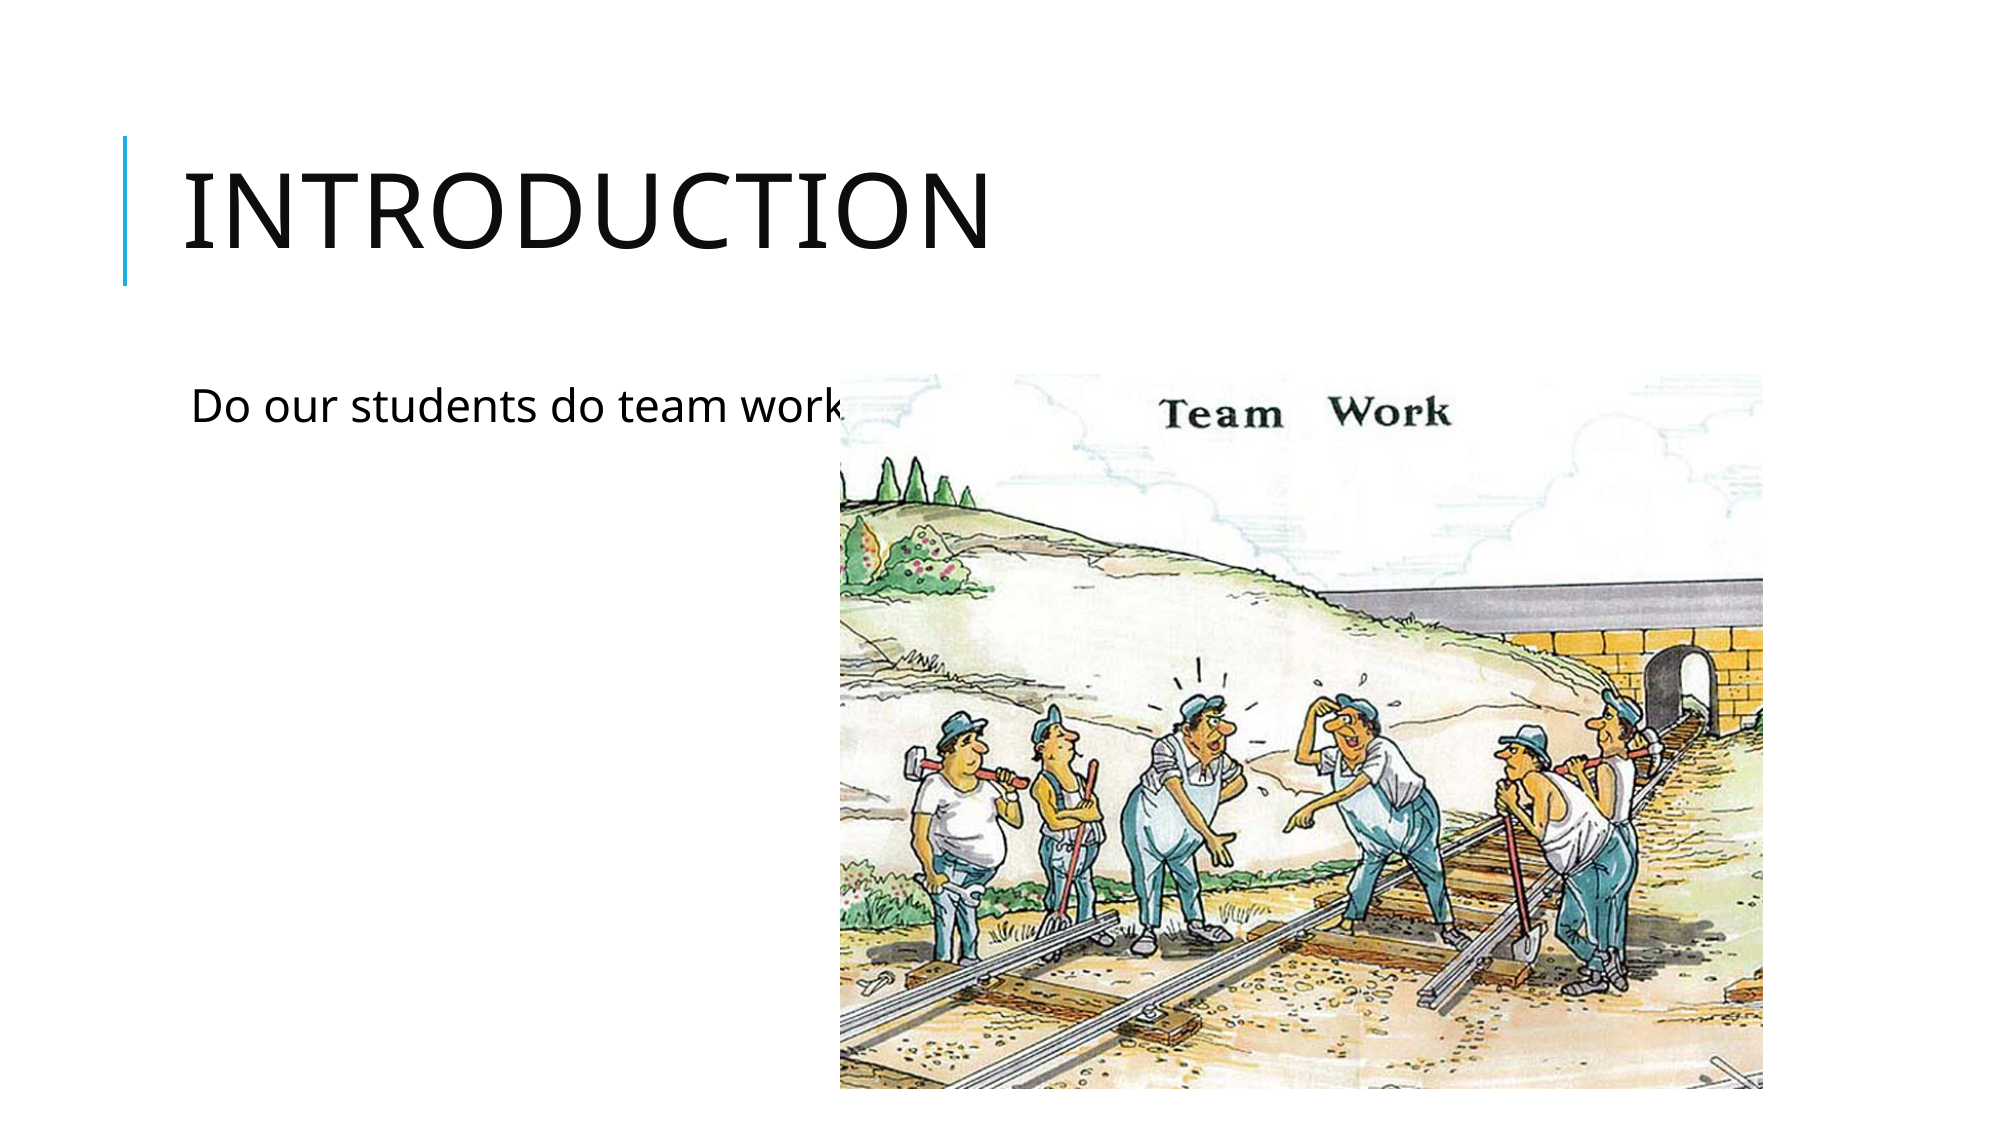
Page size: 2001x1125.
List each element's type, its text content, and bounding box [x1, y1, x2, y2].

list Do our students do team work? [168, 375, 835, 1035]
picture [839, 374, 1763, 1089]
title introduction [168, 96, 1763, 342]
